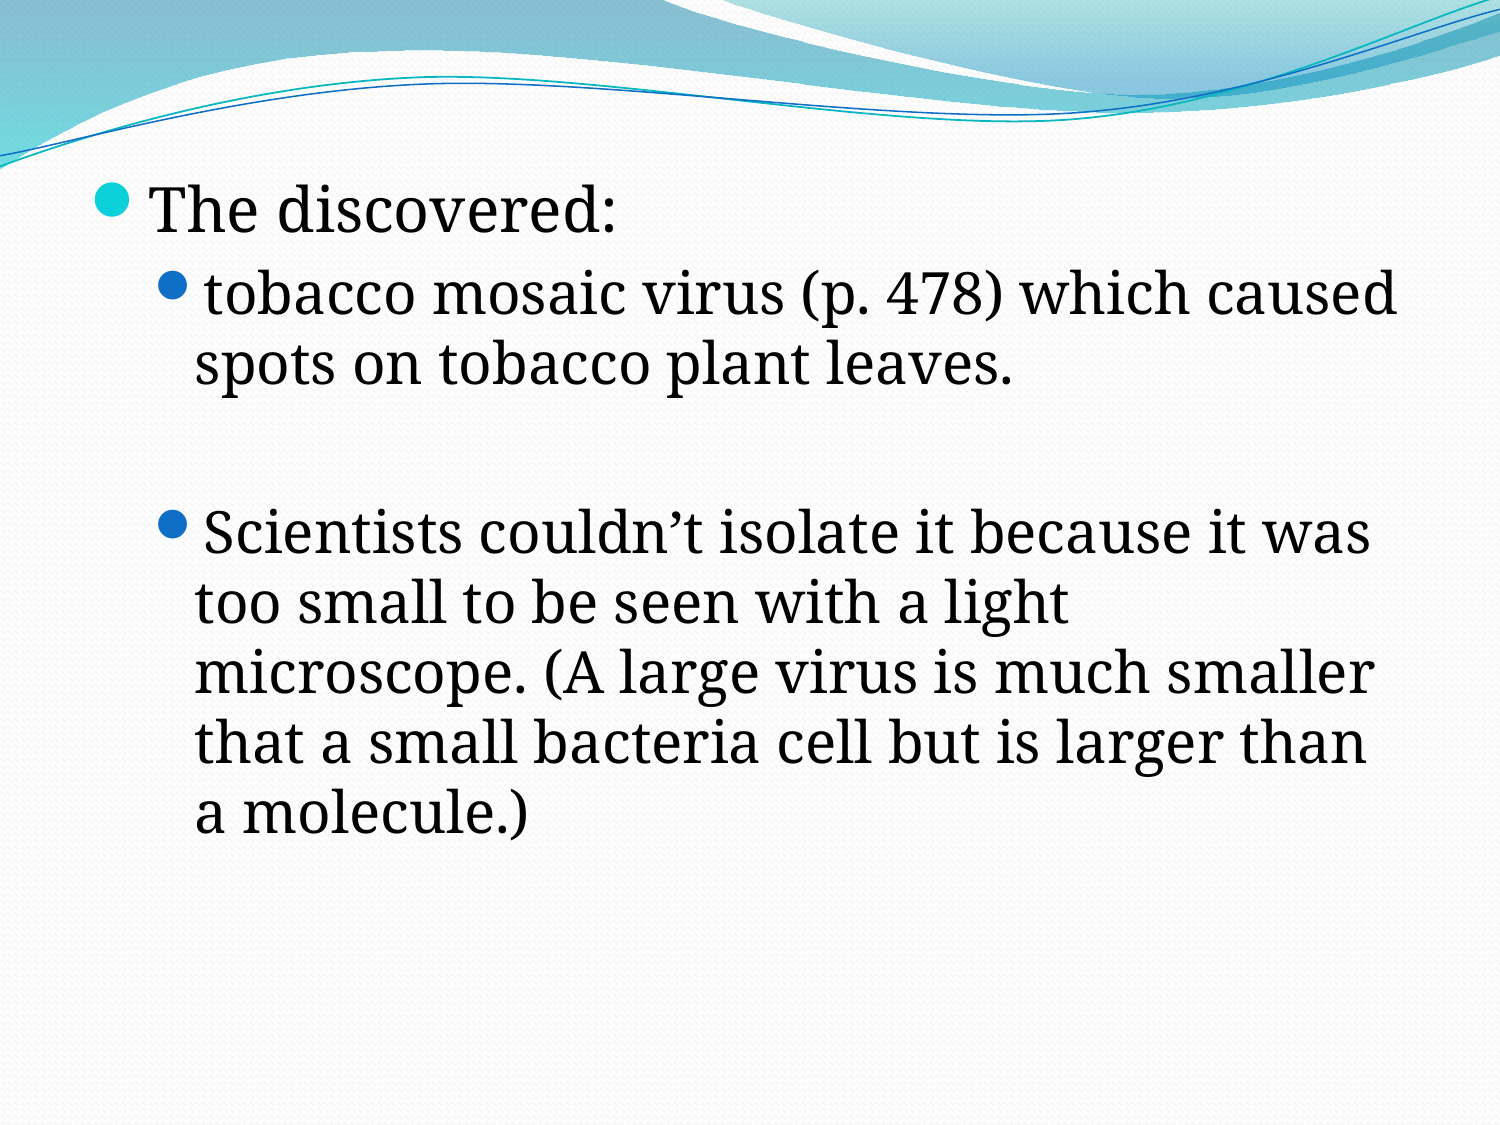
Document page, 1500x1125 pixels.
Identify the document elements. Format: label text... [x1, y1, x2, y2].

list The discovered: tobacco mosaic virus (p. 478) which caused spots on tobacco plant leaves. Scientists couldn’t isolate it because it was too small to be seen with a light microscope. (A large virus is much smaller that a small bacteria cell but is larger than a molecule.) [75, 162, 1425, 1038]
